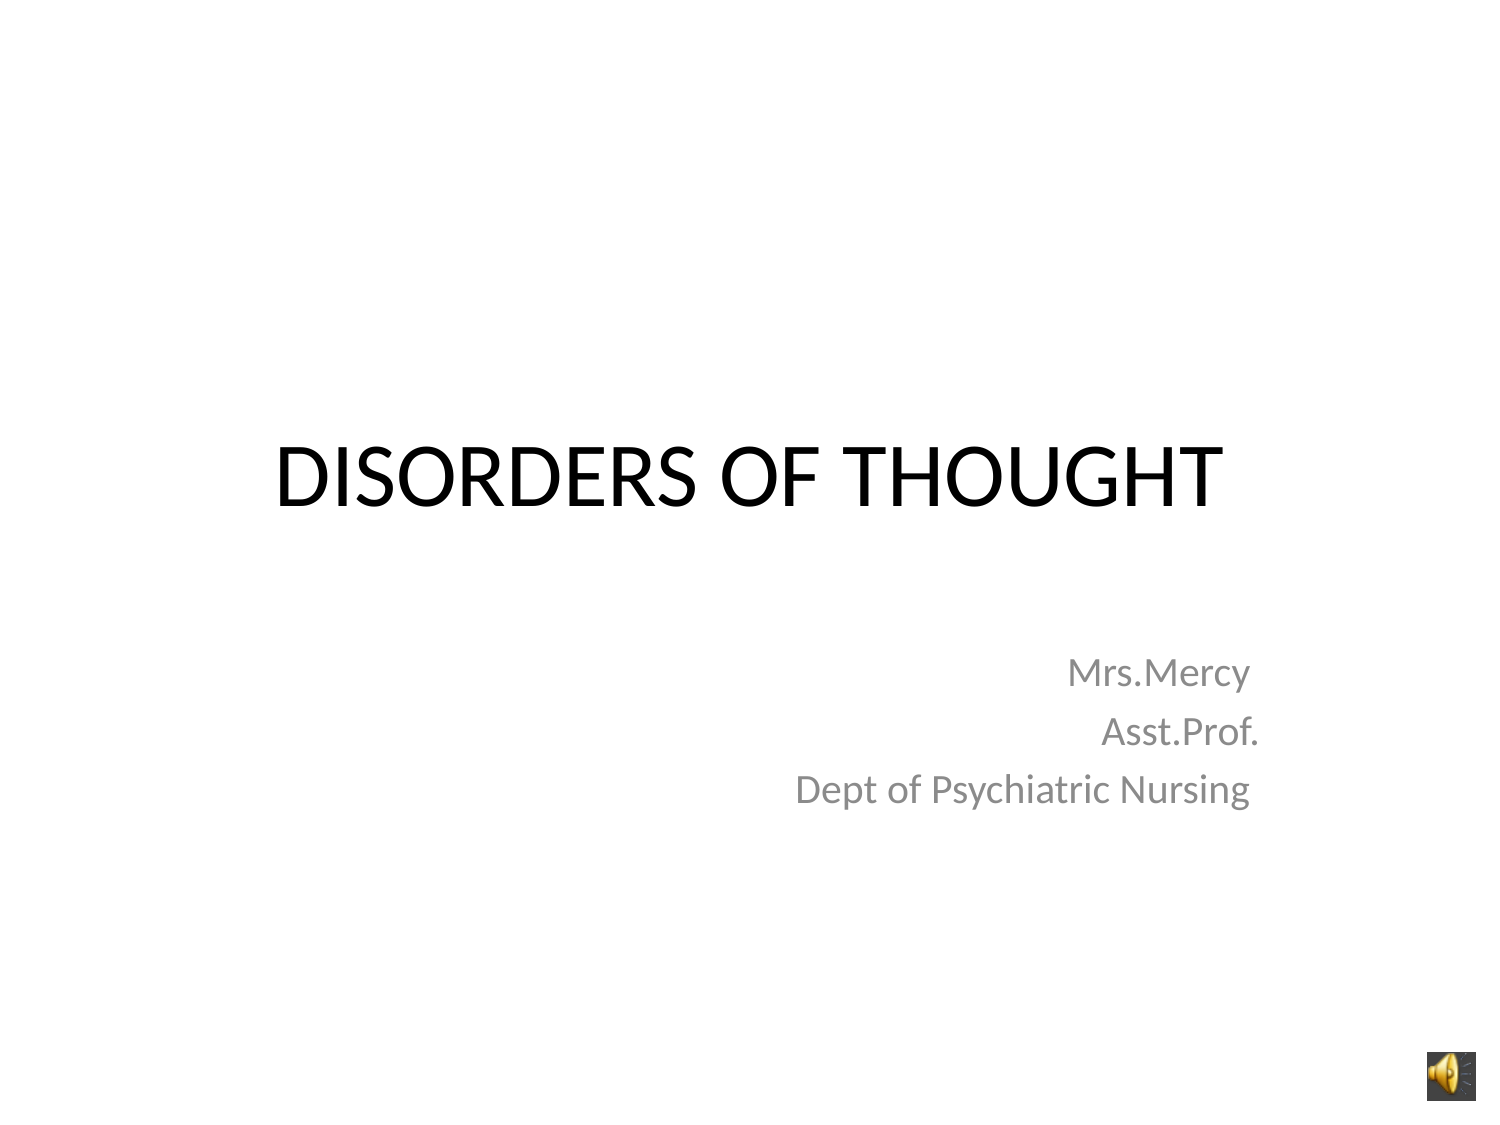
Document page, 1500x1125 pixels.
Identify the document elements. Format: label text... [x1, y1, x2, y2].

picture [1426, 1051, 1477, 1102]
subtitle Mrs.Mercy Asst.Prof. Dept of Psychiatric Nursing [225, 637, 1275, 925]
title DISORDERS OF THOUGHT [112, 349, 1388, 591]
